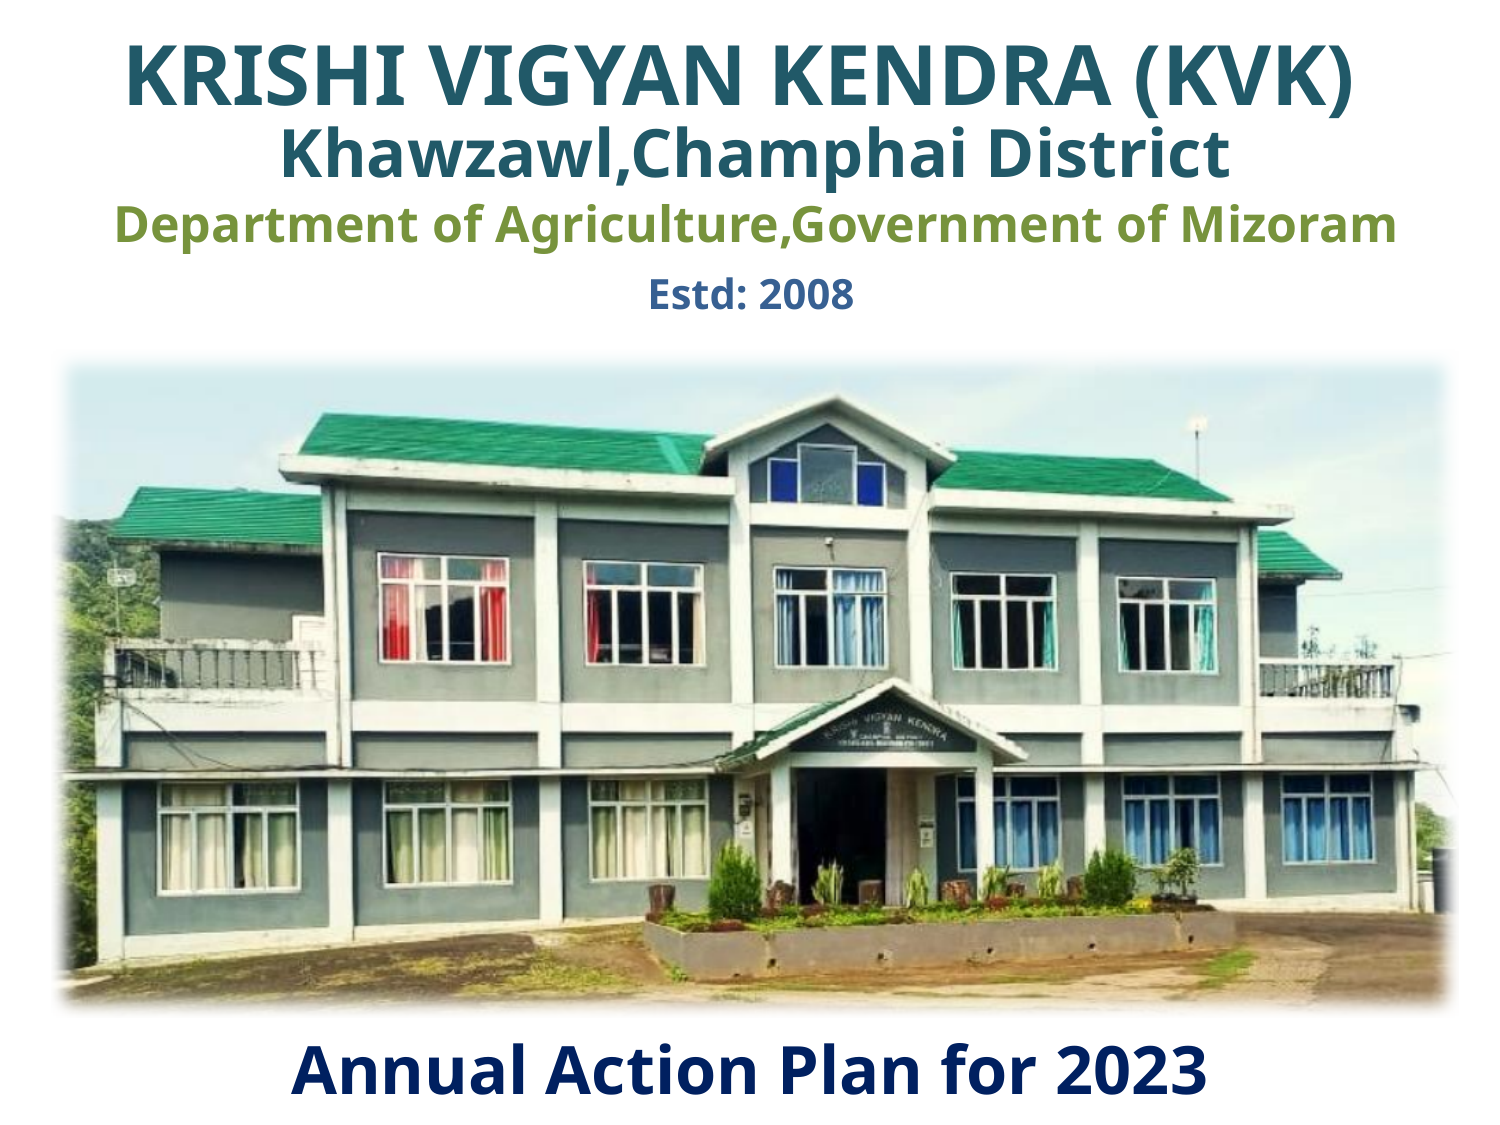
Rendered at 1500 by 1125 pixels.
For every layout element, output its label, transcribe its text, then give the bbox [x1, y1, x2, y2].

text_box Khawzawl,Champhai District [51, 113, 1459, 189]
title KRISHI VIGYAN KENDRA (KVK) [0, 30, 1500, 114]
picture [51, 349, 1459, 1019]
text_box Estd: 2008 [53, 255, 1460, 331]
subtitle Annual Action Plan for 2023 [0, 1020, 1500, 1125]
text_box Department of Agriculture,Government of Mizoram [53, 184, 1460, 255]
